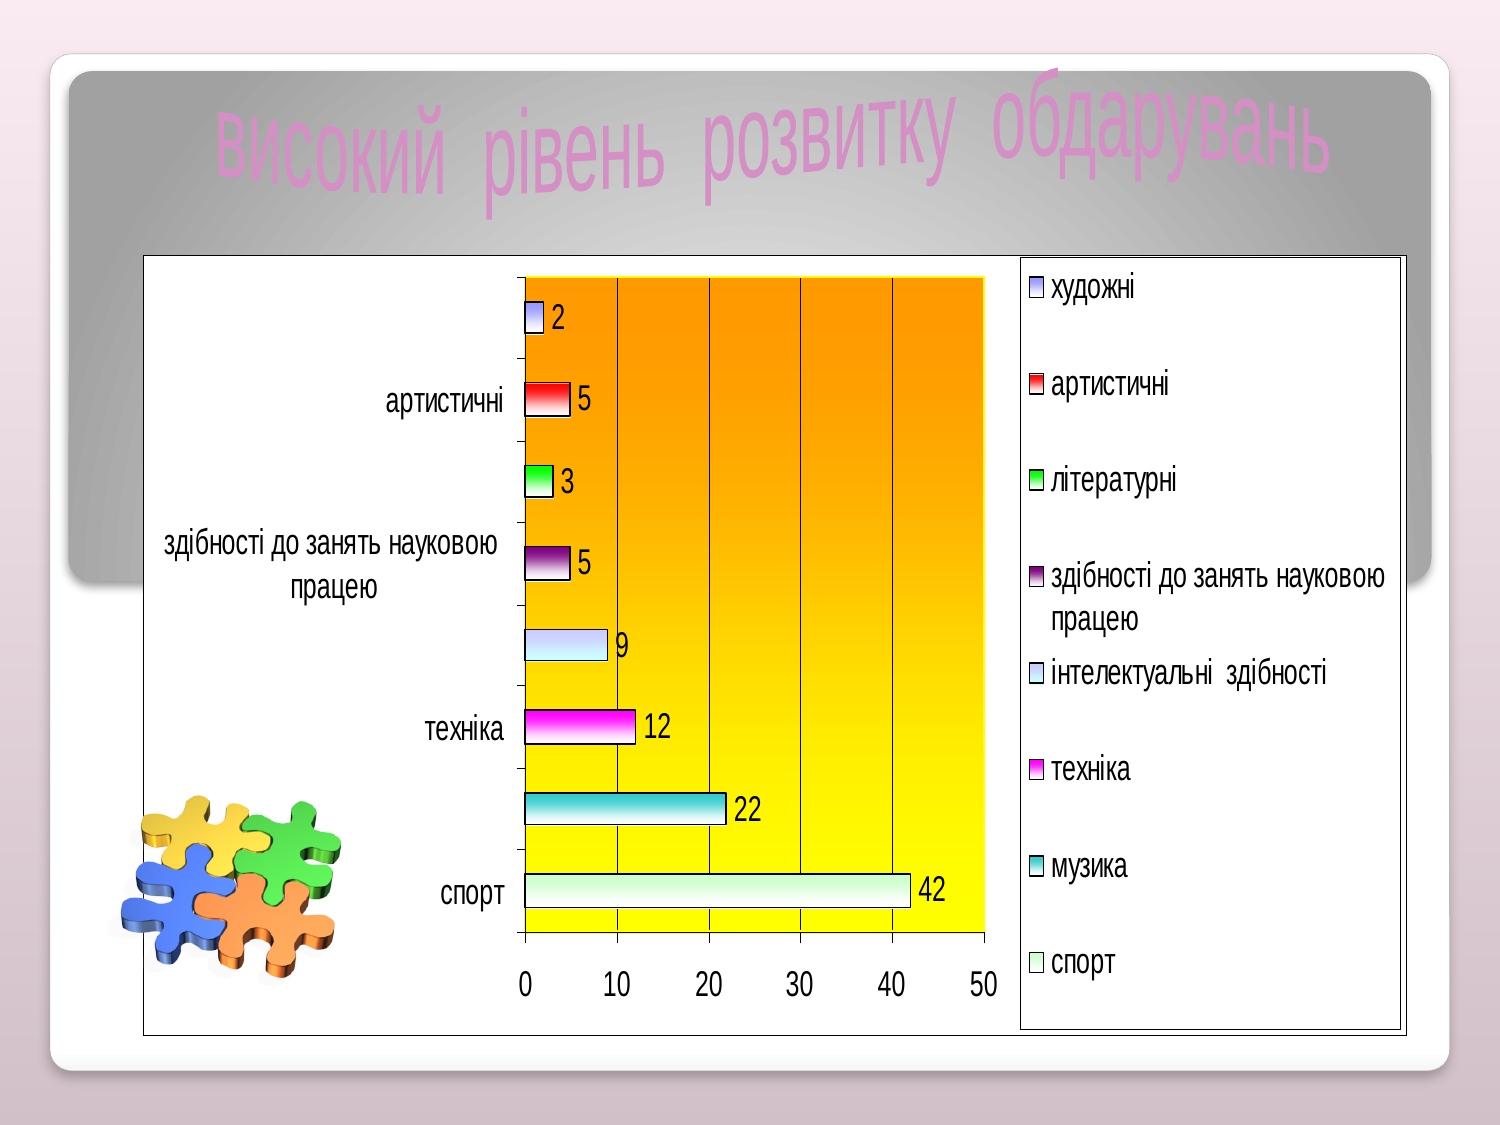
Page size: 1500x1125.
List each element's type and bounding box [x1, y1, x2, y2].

text_box [135, 243, 1416, 1047]
picture [100, 751, 363, 1015]
